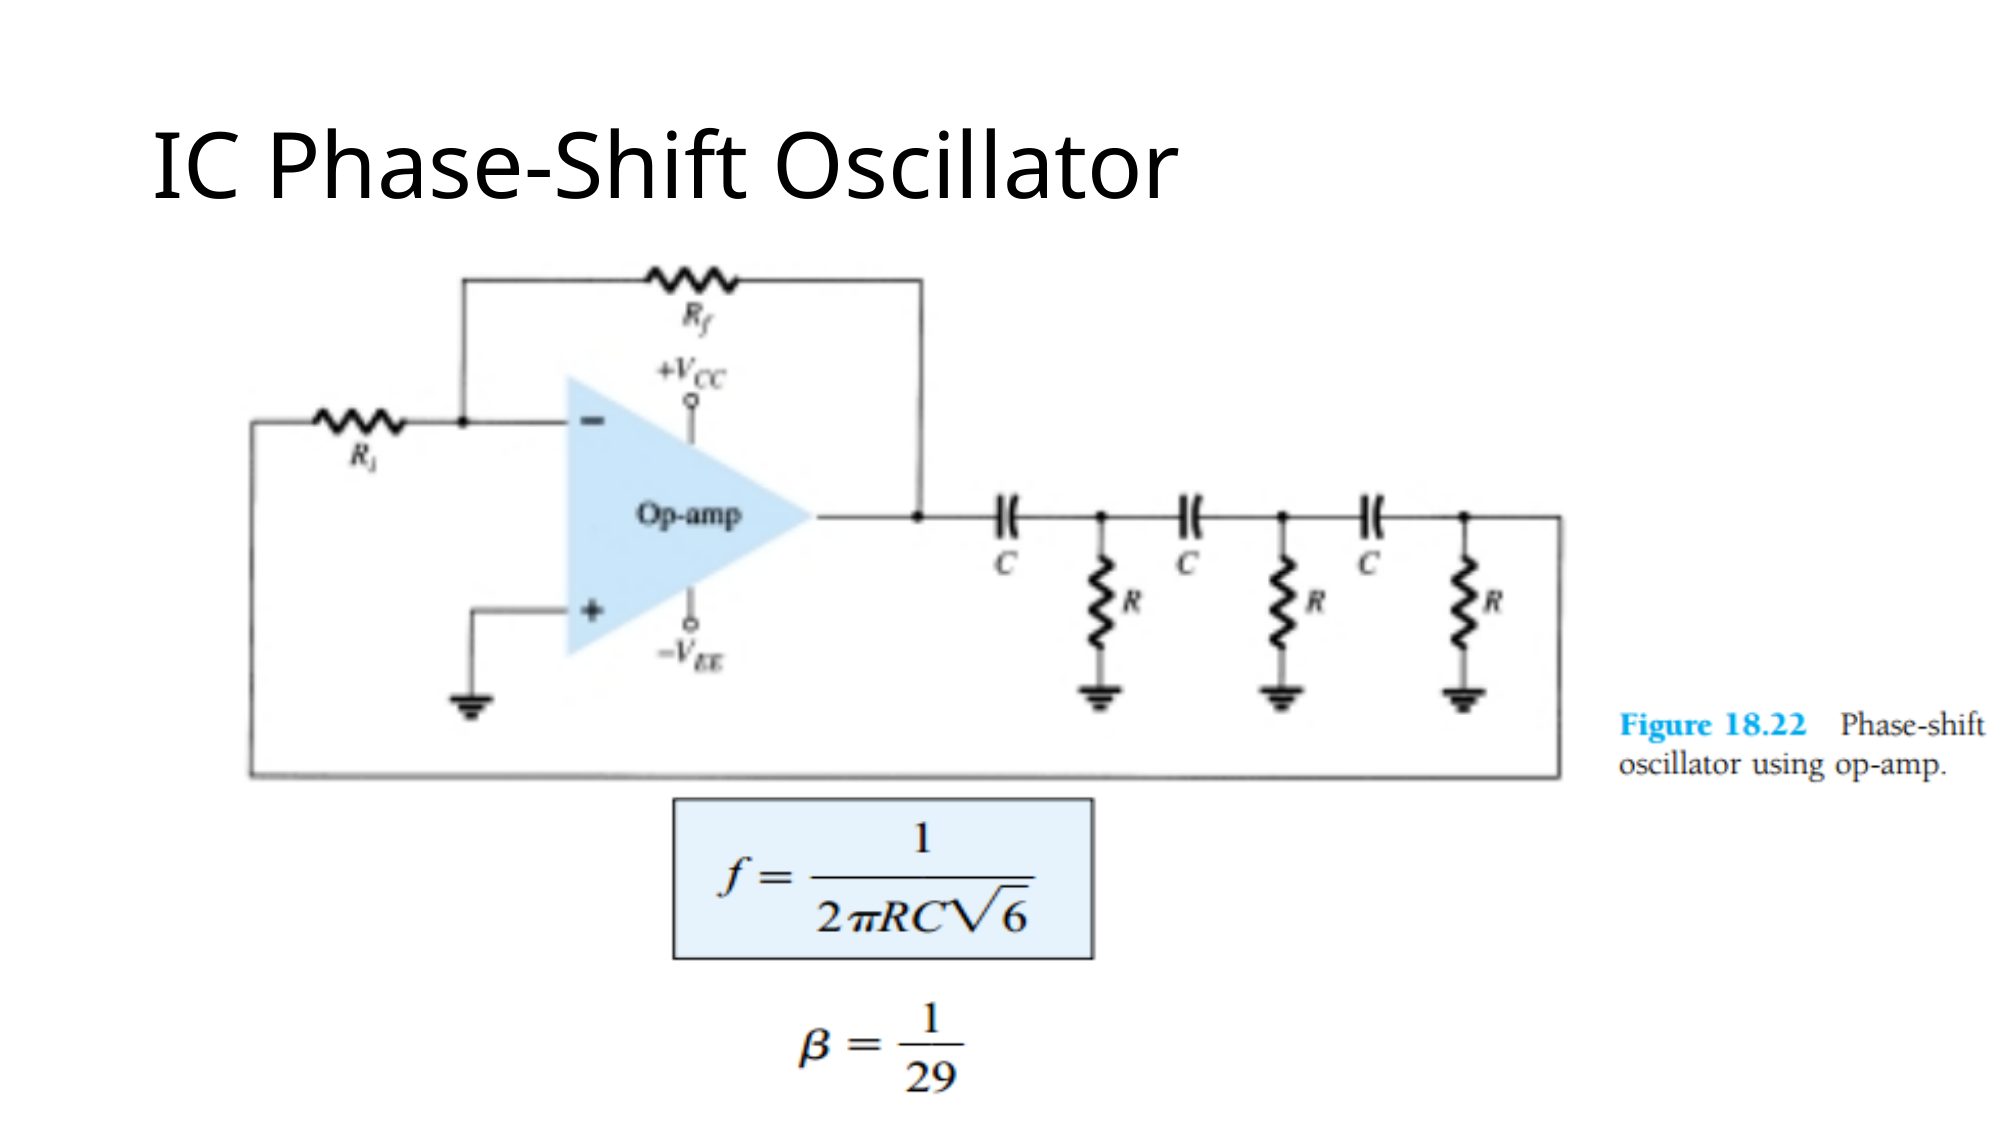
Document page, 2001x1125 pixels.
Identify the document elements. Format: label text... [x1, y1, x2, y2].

title IC Phase-Shift Oscillator [137, 59, 1863, 278]
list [224, 247, 1997, 810]
picture [650, 787, 1153, 1113]
